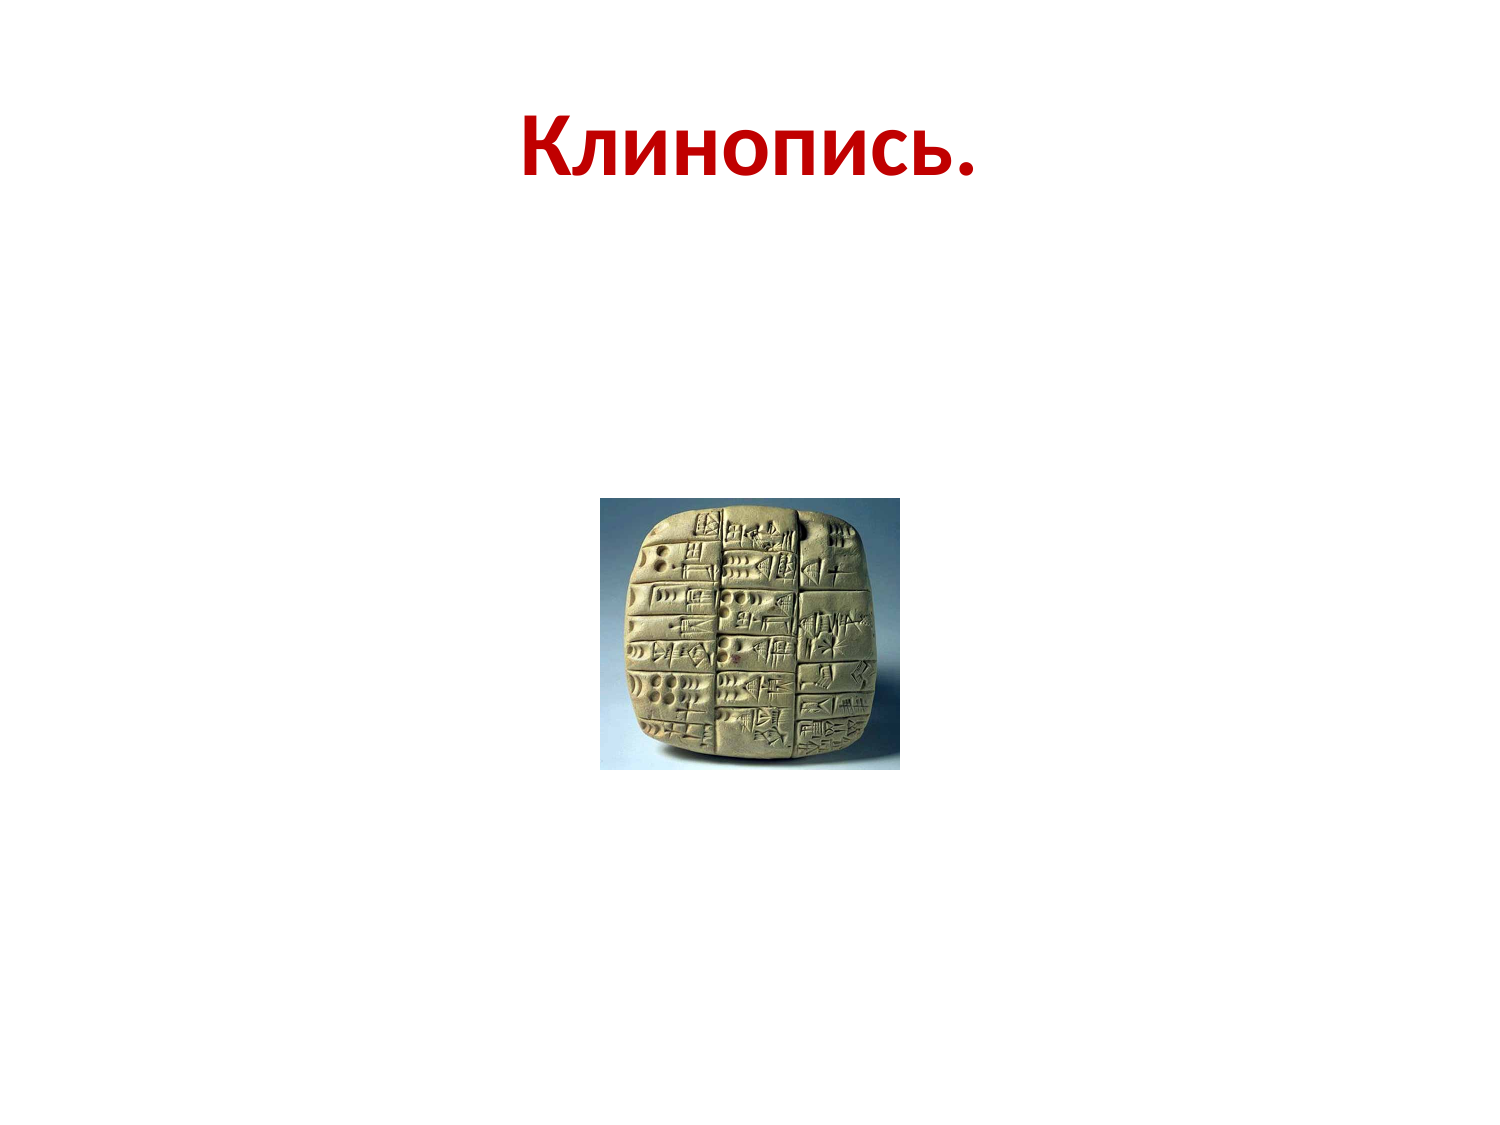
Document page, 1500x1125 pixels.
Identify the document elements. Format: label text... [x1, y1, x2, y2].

title Клинопись. [75, 45, 1425, 233]
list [599, 497, 901, 770]
